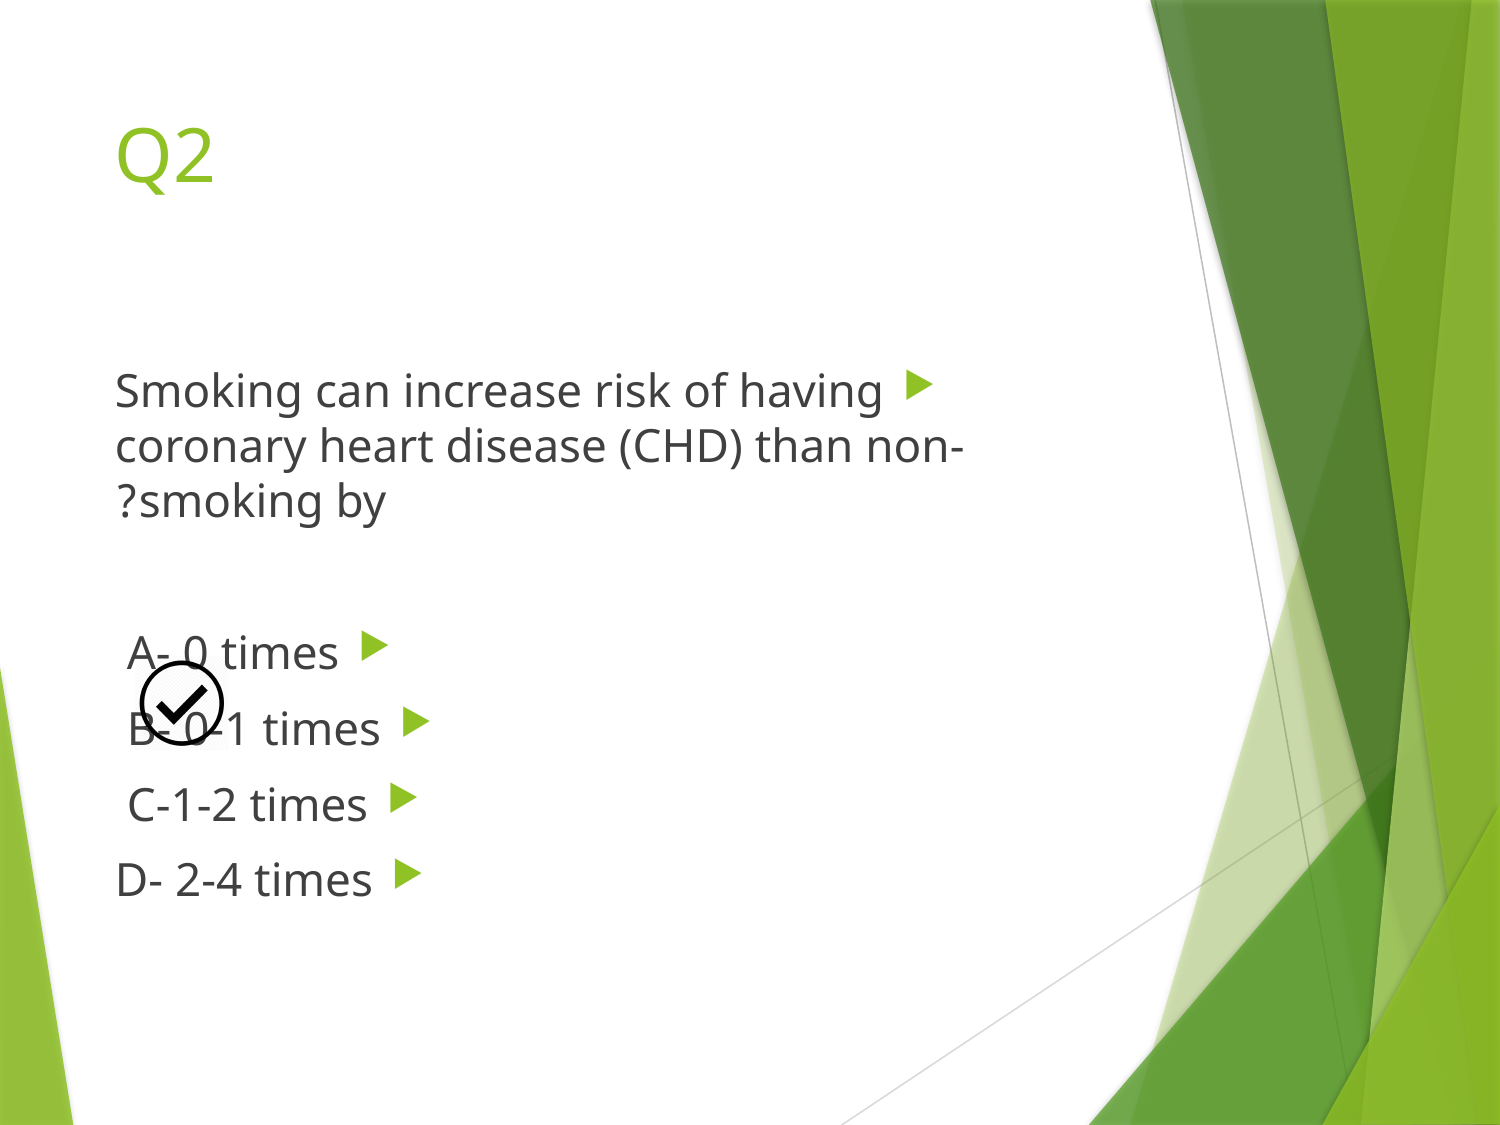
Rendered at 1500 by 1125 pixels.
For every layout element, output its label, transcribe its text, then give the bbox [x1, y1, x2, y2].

title Q2 [99, 99, 1142, 317]
picture [133, 655, 230, 751]
list Smoking can increase risk of having coronary heart disease (CHD) than non-smoking by? A- 0 times B- 0-1 times C-1-2 times D- 2-4 times [99, 354, 1142, 992]
